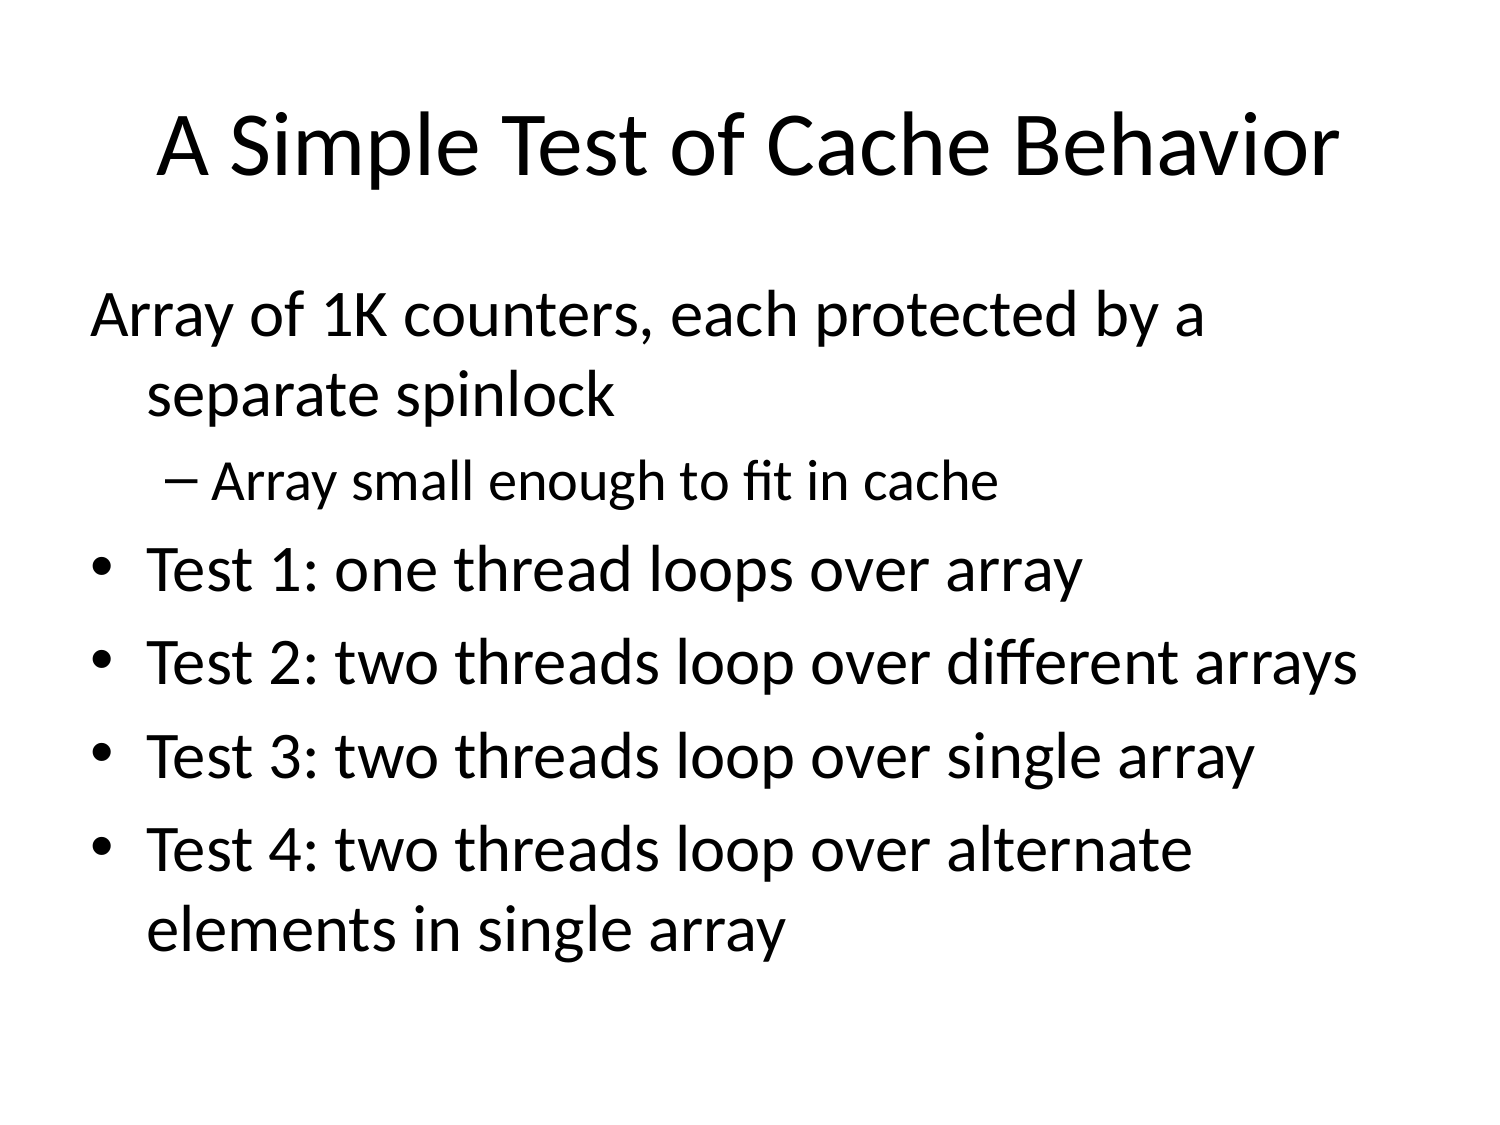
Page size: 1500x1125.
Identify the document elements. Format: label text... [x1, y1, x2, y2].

list Array of 1K counters, each protected by a separate spinlock Array small enough to fit in cache Test 1: one thread loops over array Test 2: two threads loop over different arrays Test 3: two threads loop over single array Test 4: two threads loop over alternate elements in single array [75, 262, 1425, 1005]
title A Simple Test of Cache Behavior [75, 45, 1425, 233]
